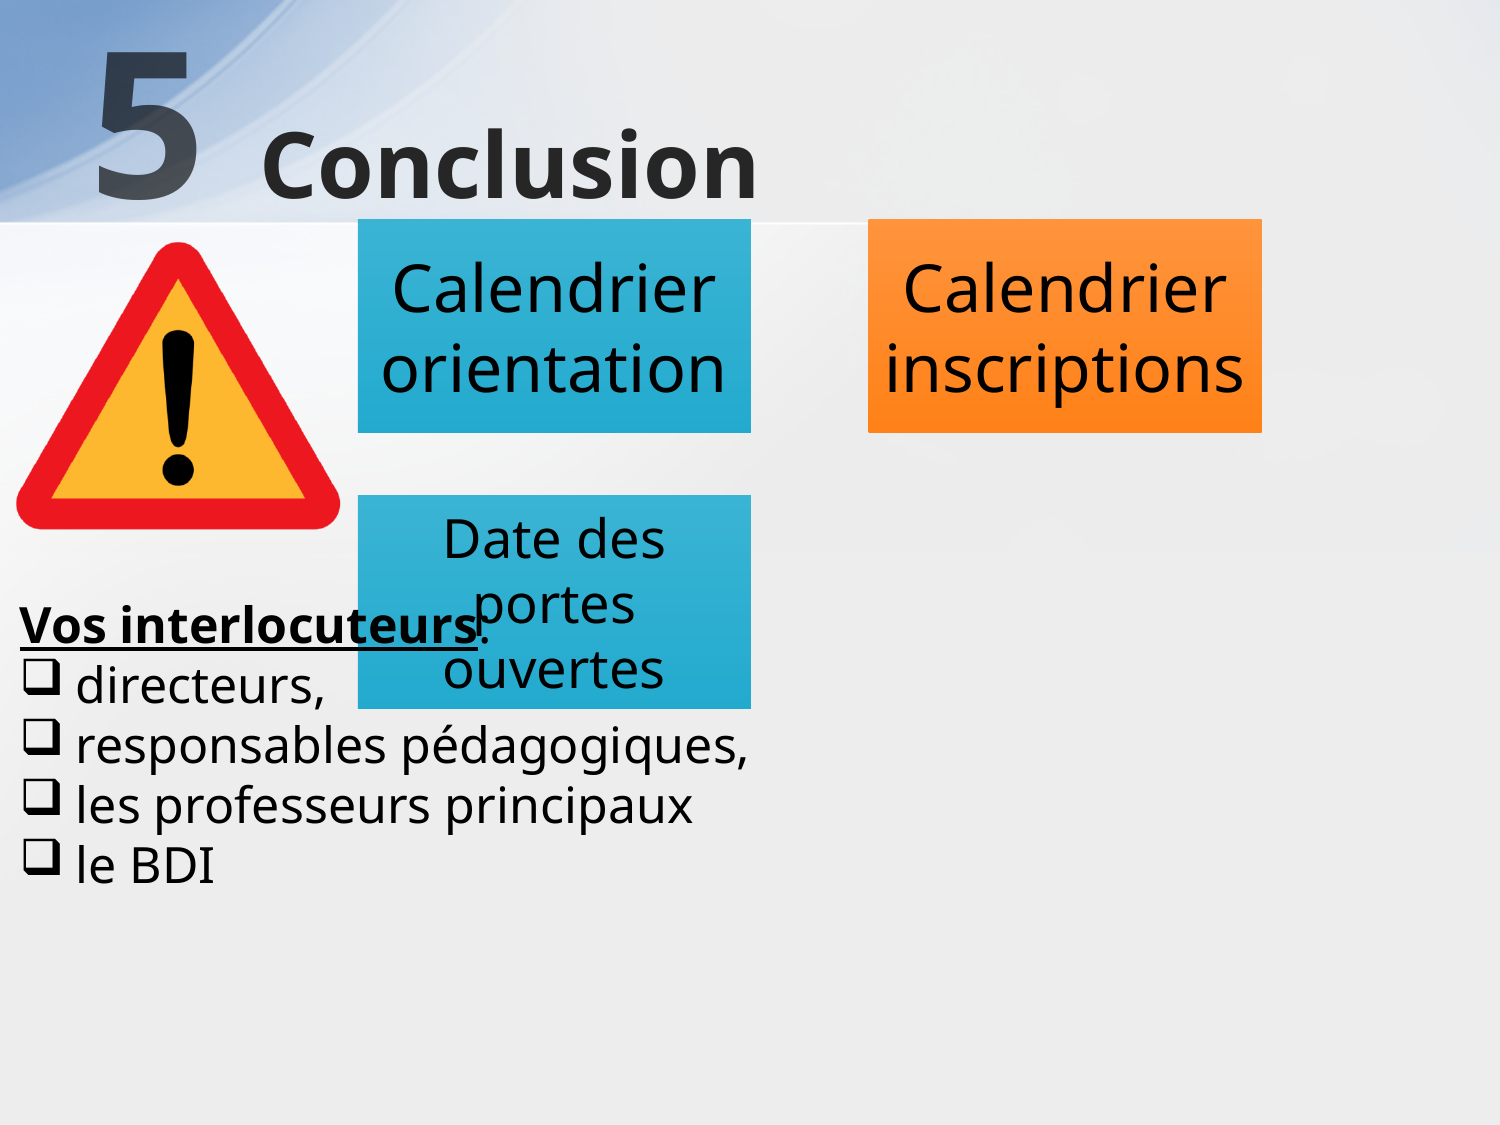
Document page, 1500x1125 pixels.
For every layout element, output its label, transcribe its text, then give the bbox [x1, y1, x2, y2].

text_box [357, 219, 1263, 575]
picture [0, 0, 1500, 1125]
text_box 5 Conclusion [74, 0, 1425, 247]
text_box Vos interlocuteurs: directeurs, responsables pédagogiques, les professeurs principaux le BDI [4, 586, 1470, 901]
